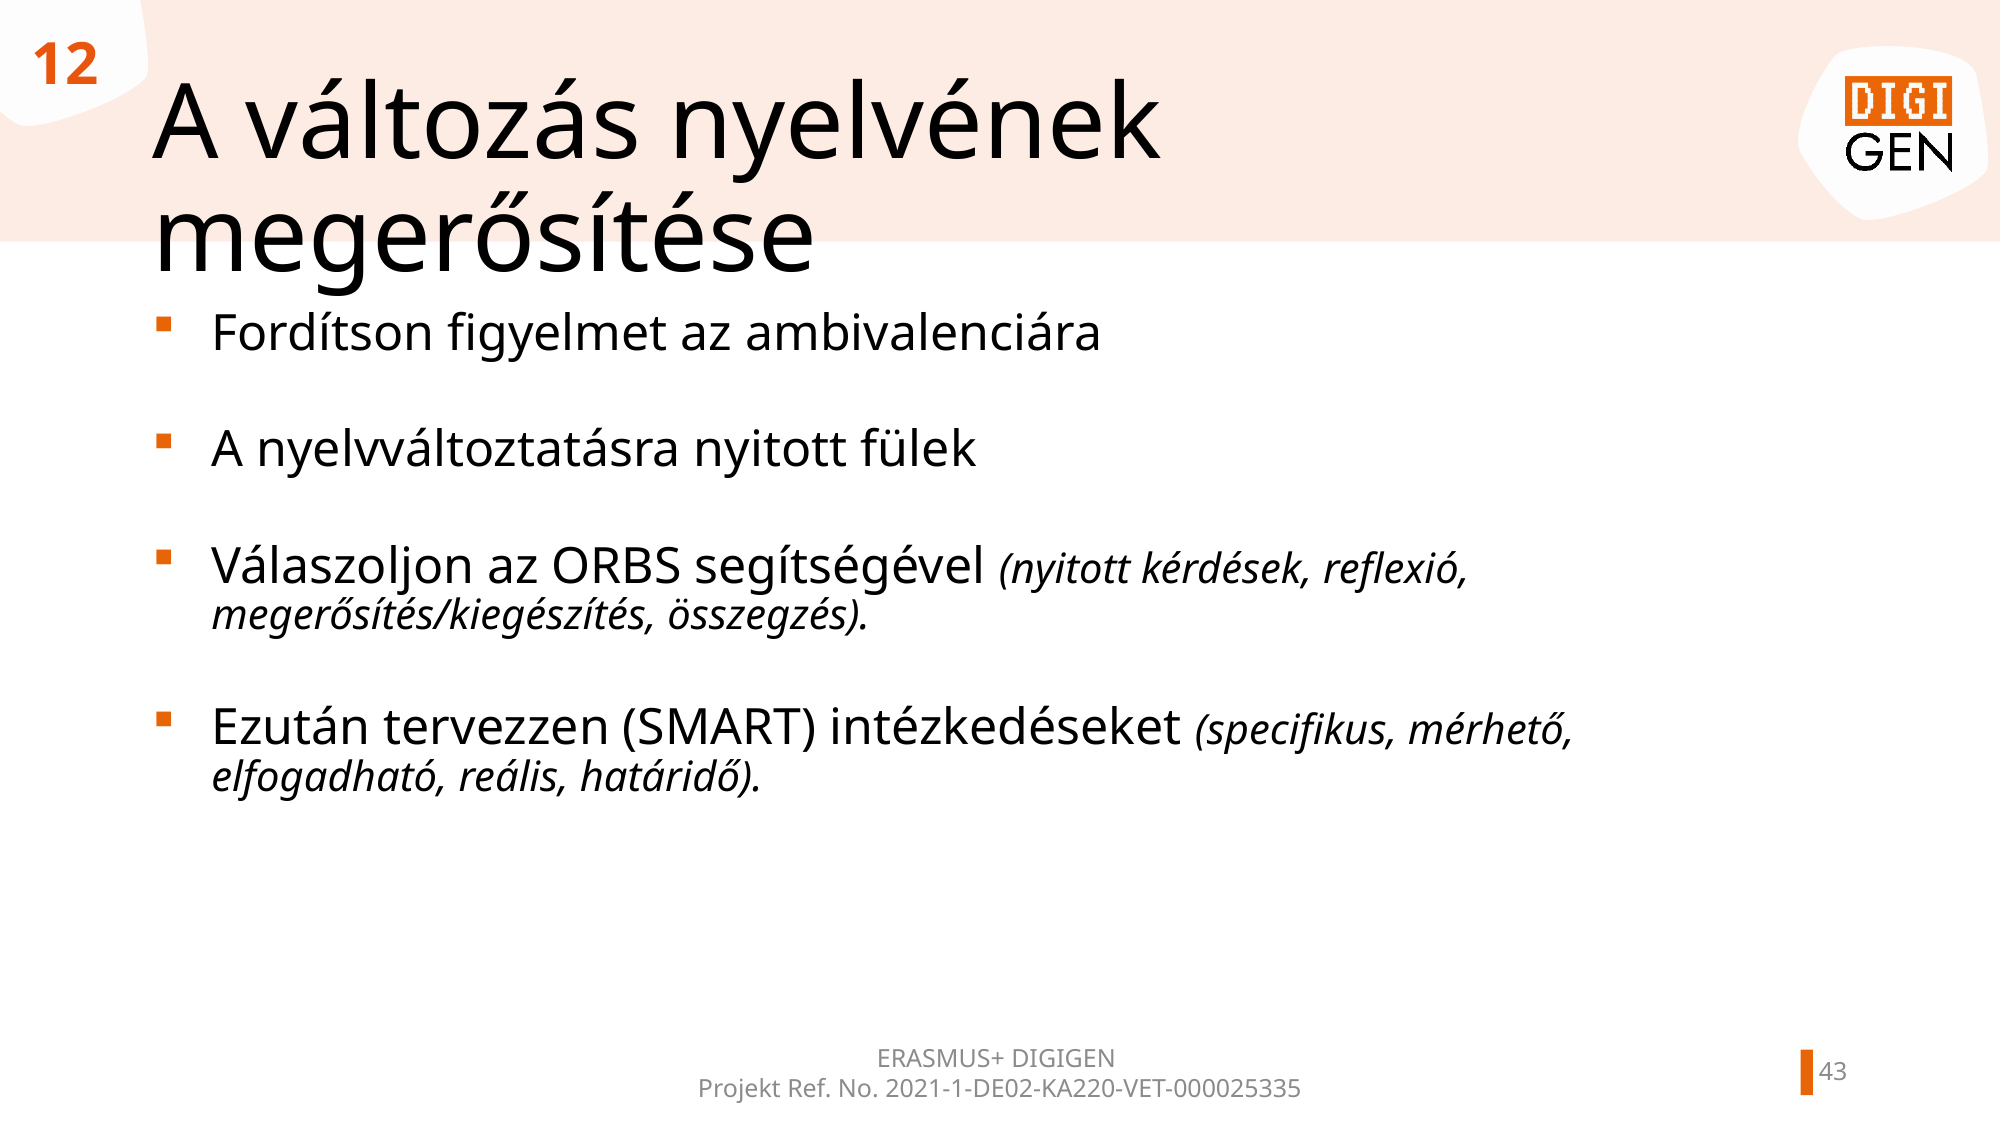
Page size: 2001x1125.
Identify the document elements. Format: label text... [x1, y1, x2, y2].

picture [1798, 46, 1988, 220]
list Fordítson figyelmet az ambivalenciára A nyelvváltoztatásra nyitott fülek Válaszoljon az ORBS segítségével (nyitott kérdések, reflexió, megerősítés/kiegészítés, összegzés). Ezután tervezzen (SMART) intézkedéseket (specifikus, mérhető, elfogadható, reális, határidő). [137, 299, 1799, 1014]
title A változás nyelvének megerősítése [137, 61, 1709, 190]
footer ERASMUS+ DIGIGEN Projekt Ref. No. 2021-1-DE02-KA220-VET-000025335 [662, 1042, 1338, 1103]
picture [0, 0, 148, 126]
slide_number 42 [1764, 1042, 1863, 1103]
